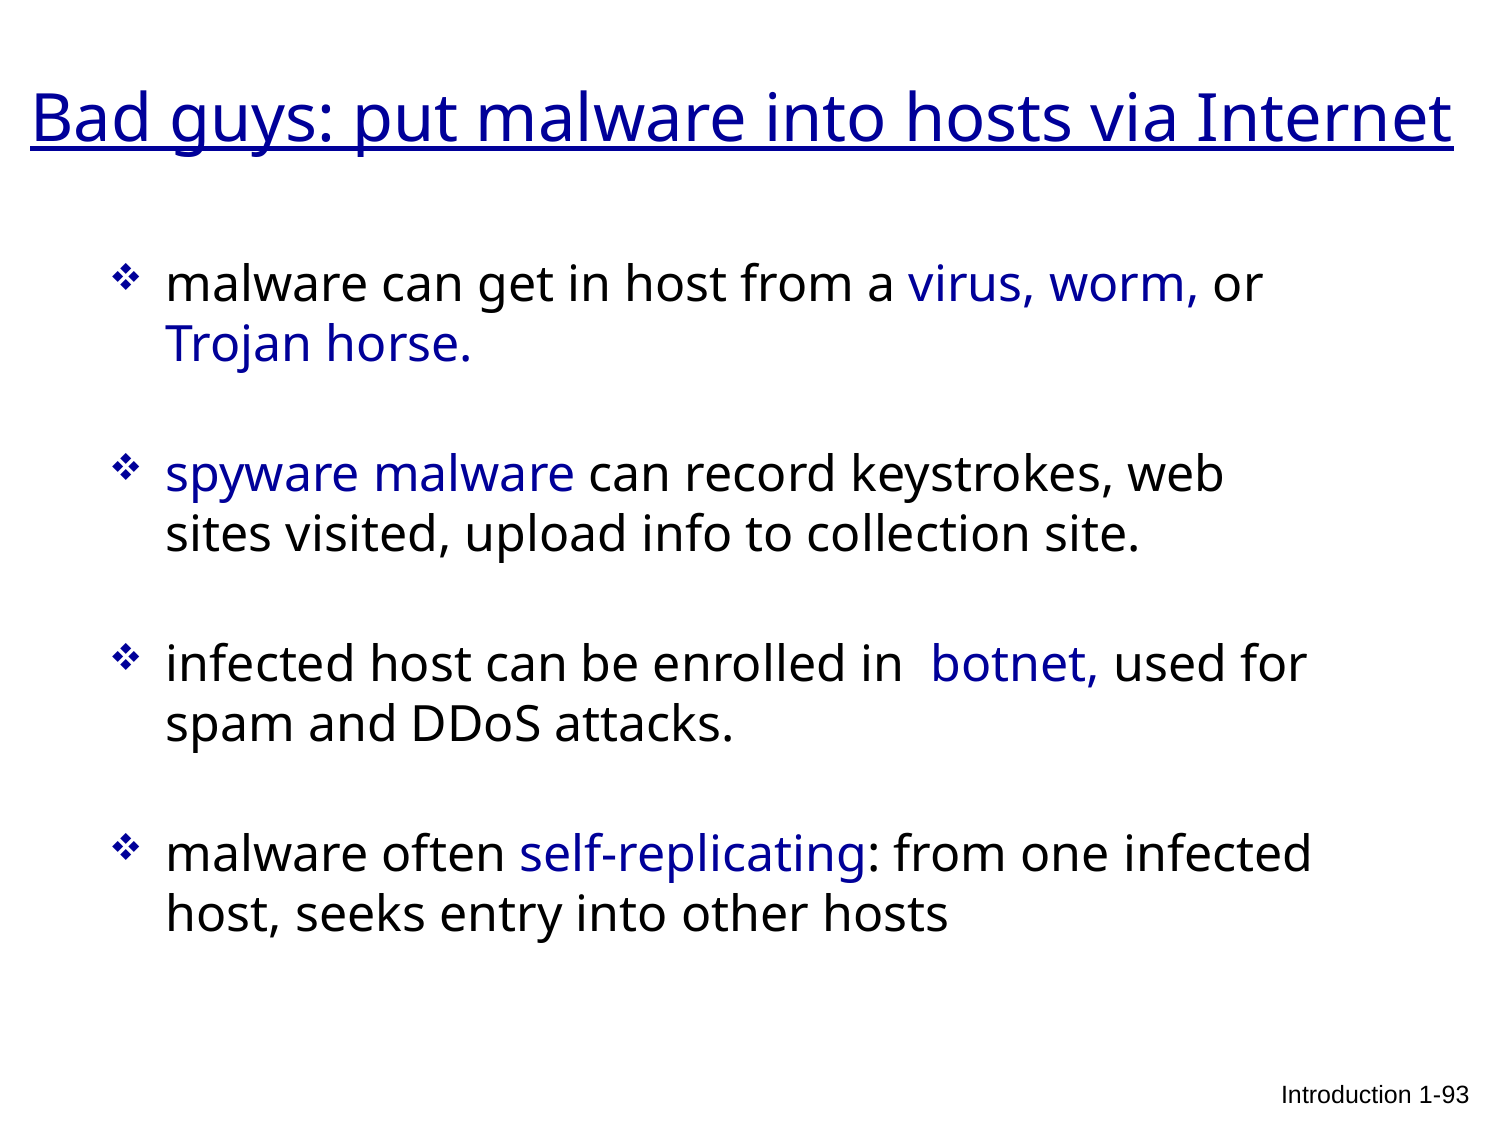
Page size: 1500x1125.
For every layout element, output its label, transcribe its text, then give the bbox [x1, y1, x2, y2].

list malware can get in host from a virus, worm, or Trojan horse. spyware malware can record keystrokes, web sites visited, upload info to collection site. infected host can be enrolled in botnet, used for spam and DDoS attacks. malware often self-replicating: from one infected host, seeks entry into other hosts [93, 243, 1360, 1028]
text_box Introduction 1-93 [1246, 1071, 1485, 1118]
title Bad guys: put malware into hosts via Internet [14, 20, 1492, 209]
